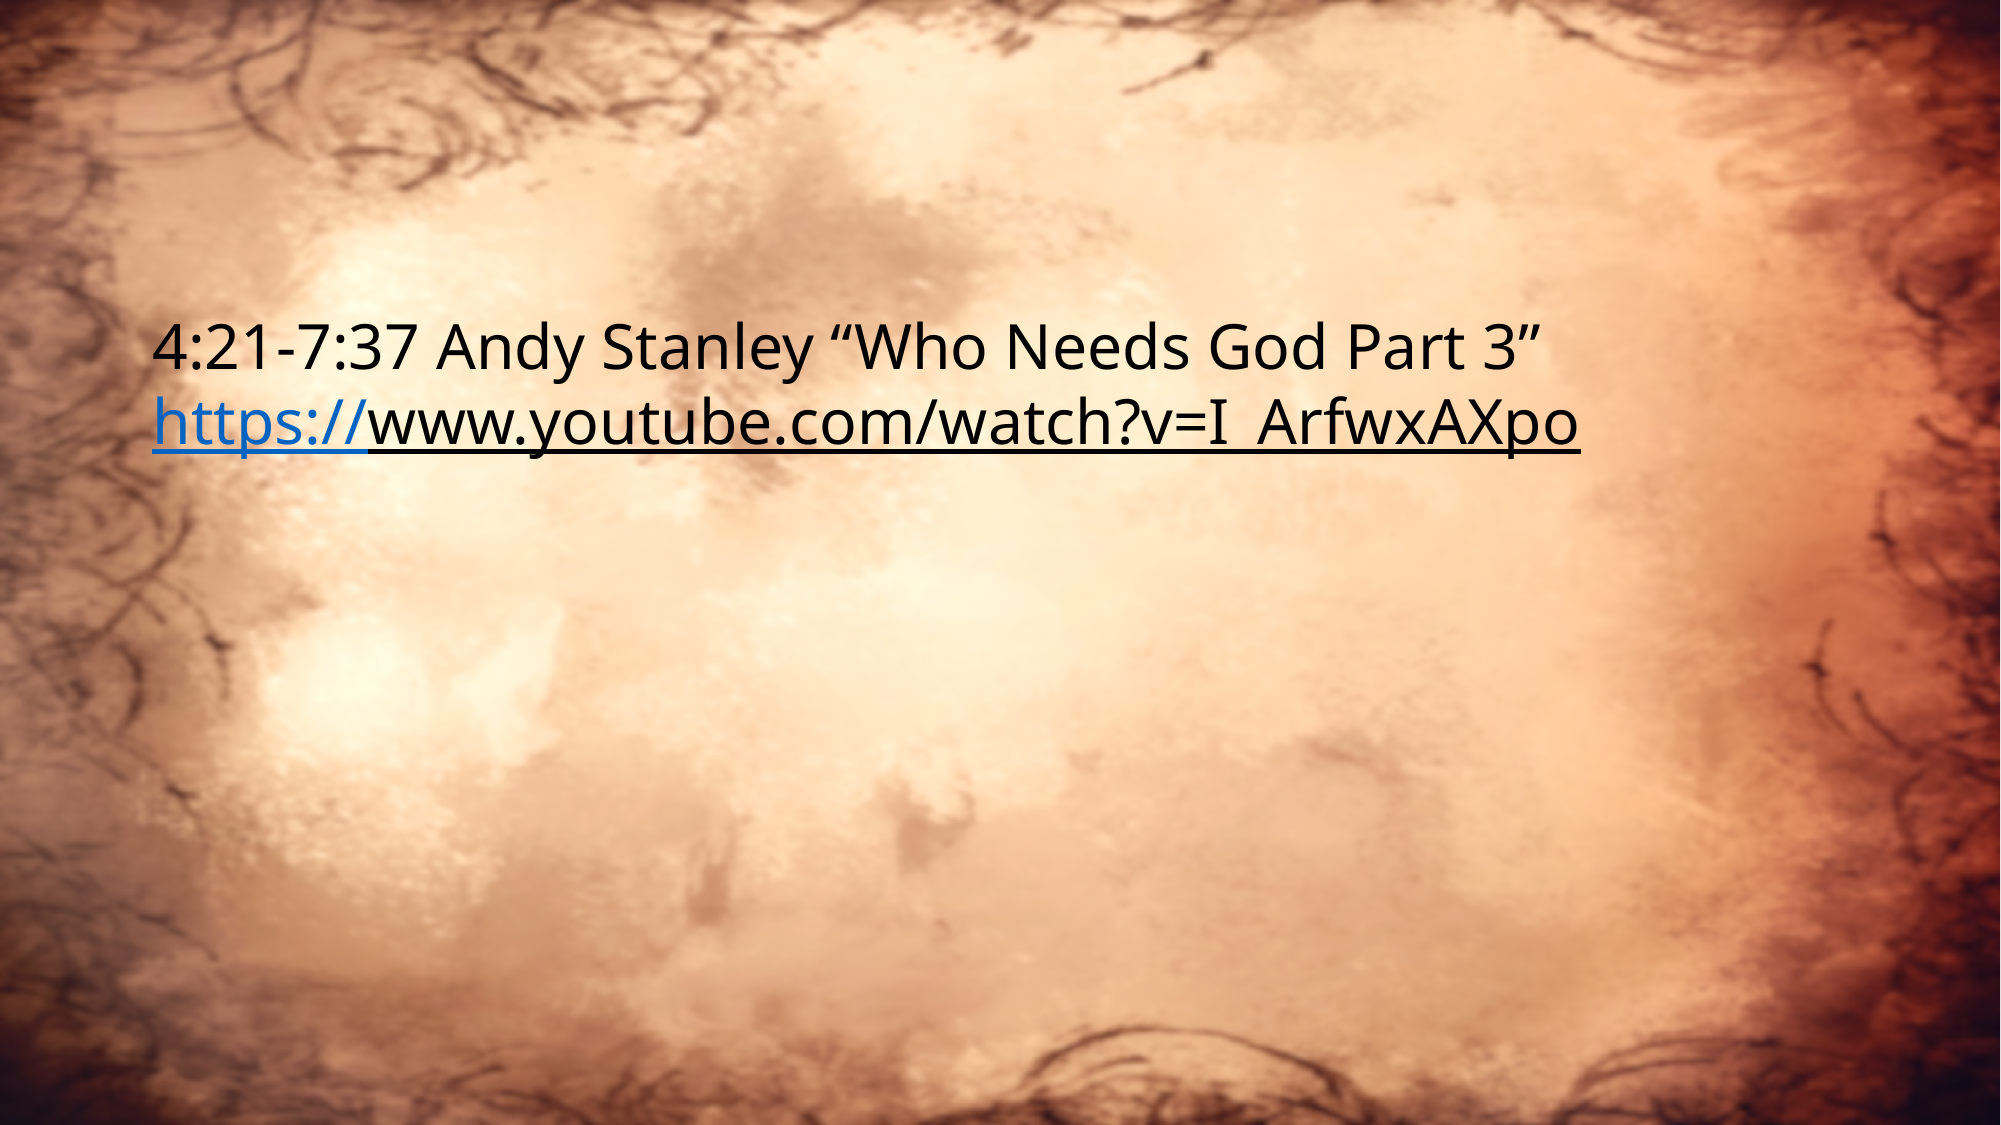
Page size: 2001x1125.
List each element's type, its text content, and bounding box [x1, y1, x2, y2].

picture [0, 0, 2001, 1125]
list 4:21-7:37 Andy Stanley “Who Needs God Part 3” https://www.youtube.com/watch?v=I_ArfwxAXpo [137, 299, 1863, 1014]
